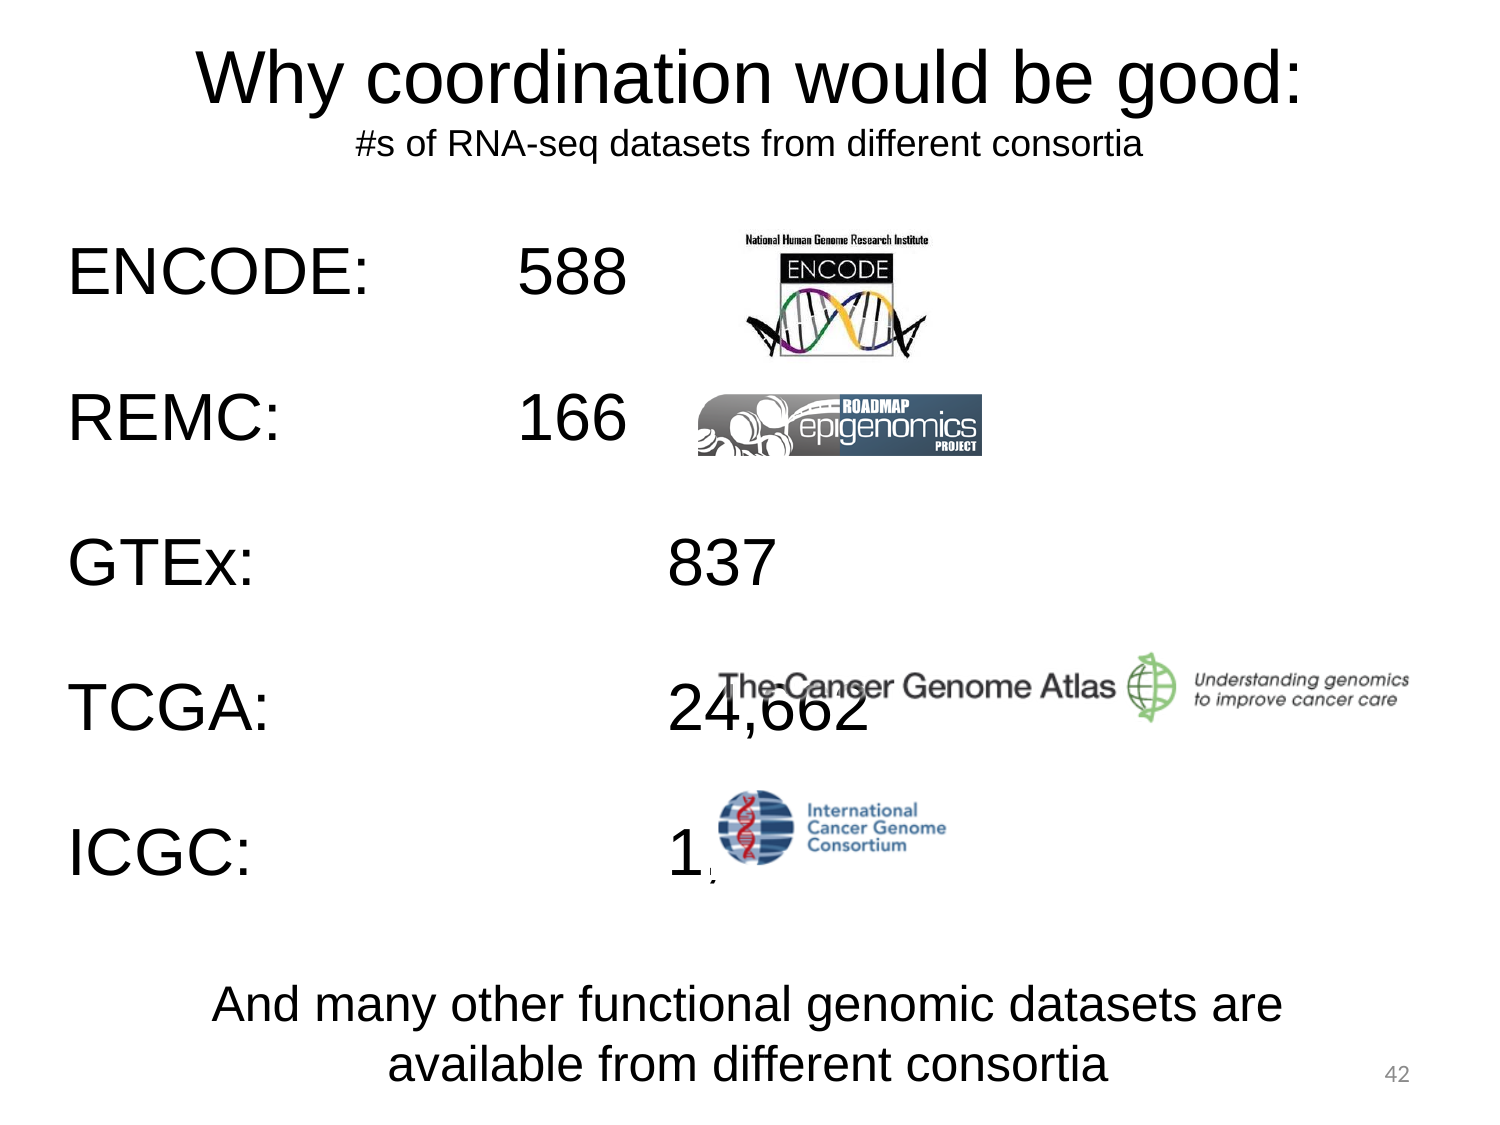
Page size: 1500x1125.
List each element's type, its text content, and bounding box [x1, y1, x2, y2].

slide_number 42 [1074, 1042, 1425, 1103]
title Why coordination would be good: #s of RNA-seq datasets from different consortia [11, 30, 1488, 162]
text_box And many other functional genomic datasets are available from different consortia [121, 963, 1375, 1099]
picture [726, 229, 954, 366]
picture [711, 771, 969, 880]
picture [713, 650, 1412, 726]
list ENCODE: 588 REMC: 166 GTEx: 837 TCGA: 24,662 ICGC: 1,486 [52, 220, 1474, 986]
picture [698, 394, 982, 457]
